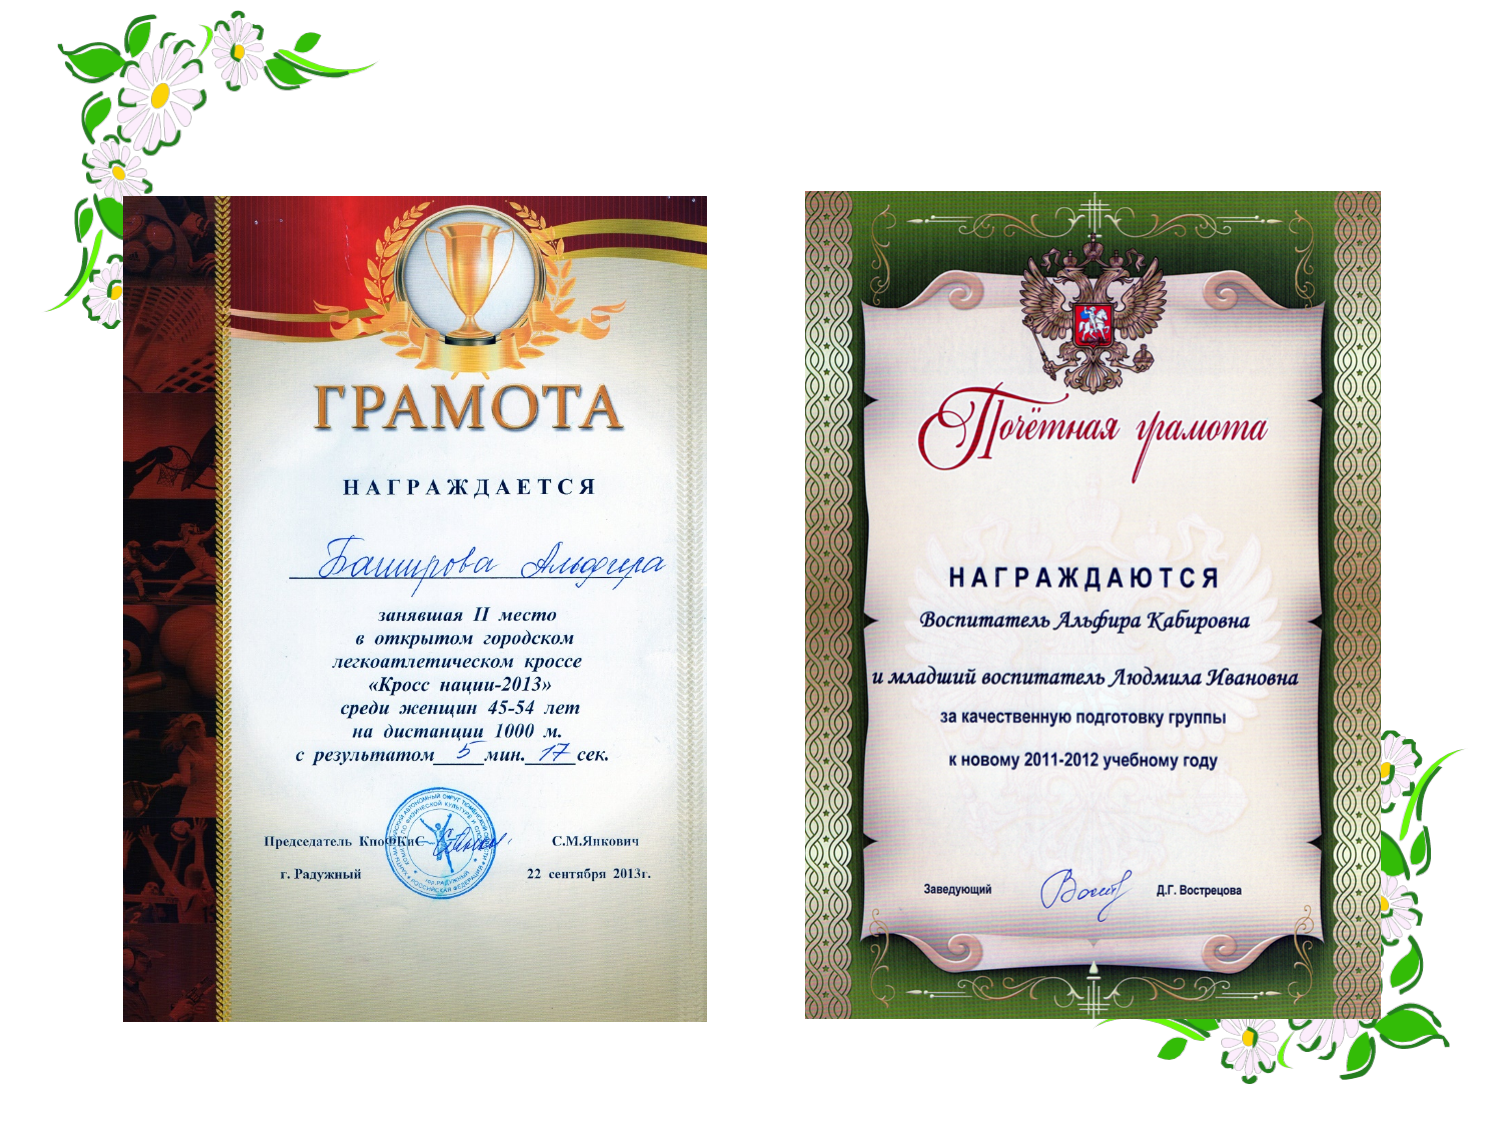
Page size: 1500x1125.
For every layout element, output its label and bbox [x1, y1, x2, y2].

picture [40, 8, 707, 1022]
picture [804, 191, 1468, 1087]
